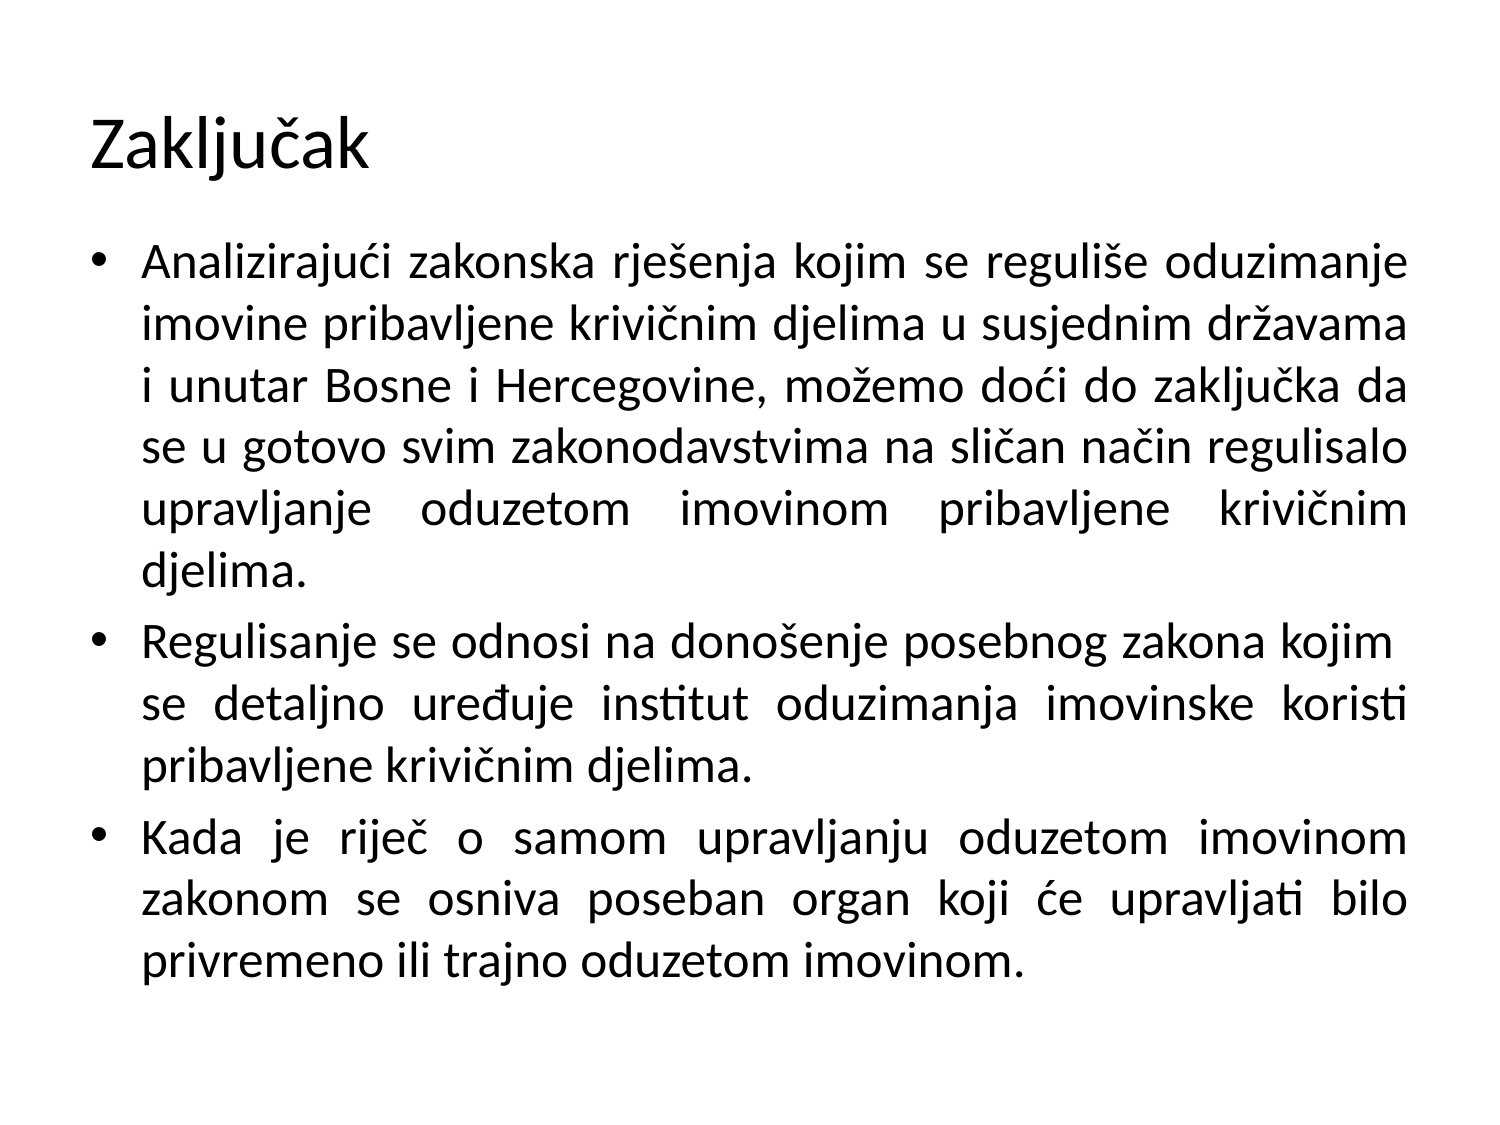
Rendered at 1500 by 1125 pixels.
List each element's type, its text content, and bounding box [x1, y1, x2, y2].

list Analizirajući zakonska rješenja kojim se reguliše oduzimanje imovine pribavljene krivičnim djelima u susjednim državama i unutar Bosne i Hercegovine, možemo doći do zaključka da se u gotovo svim zakonodavstvima na sličan način regulisalo upravljanje oduzetom imovinom pribavljene krivičnim djelima. Regulisanje se odnosi na donošenje posebnog zakona kojim se detaljno uređuje institut oduzimanja imovinske koristi pribavljene krivičnim djelima. Kada je riječ o samom upravljanju oduzetom imovinom zakonom se osniva poseban organ koji će upravljati bilo privremeno ili trajno oduzetom imovinom. [75, 219, 1425, 1005]
title Zaključak [75, 45, 1425, 219]
